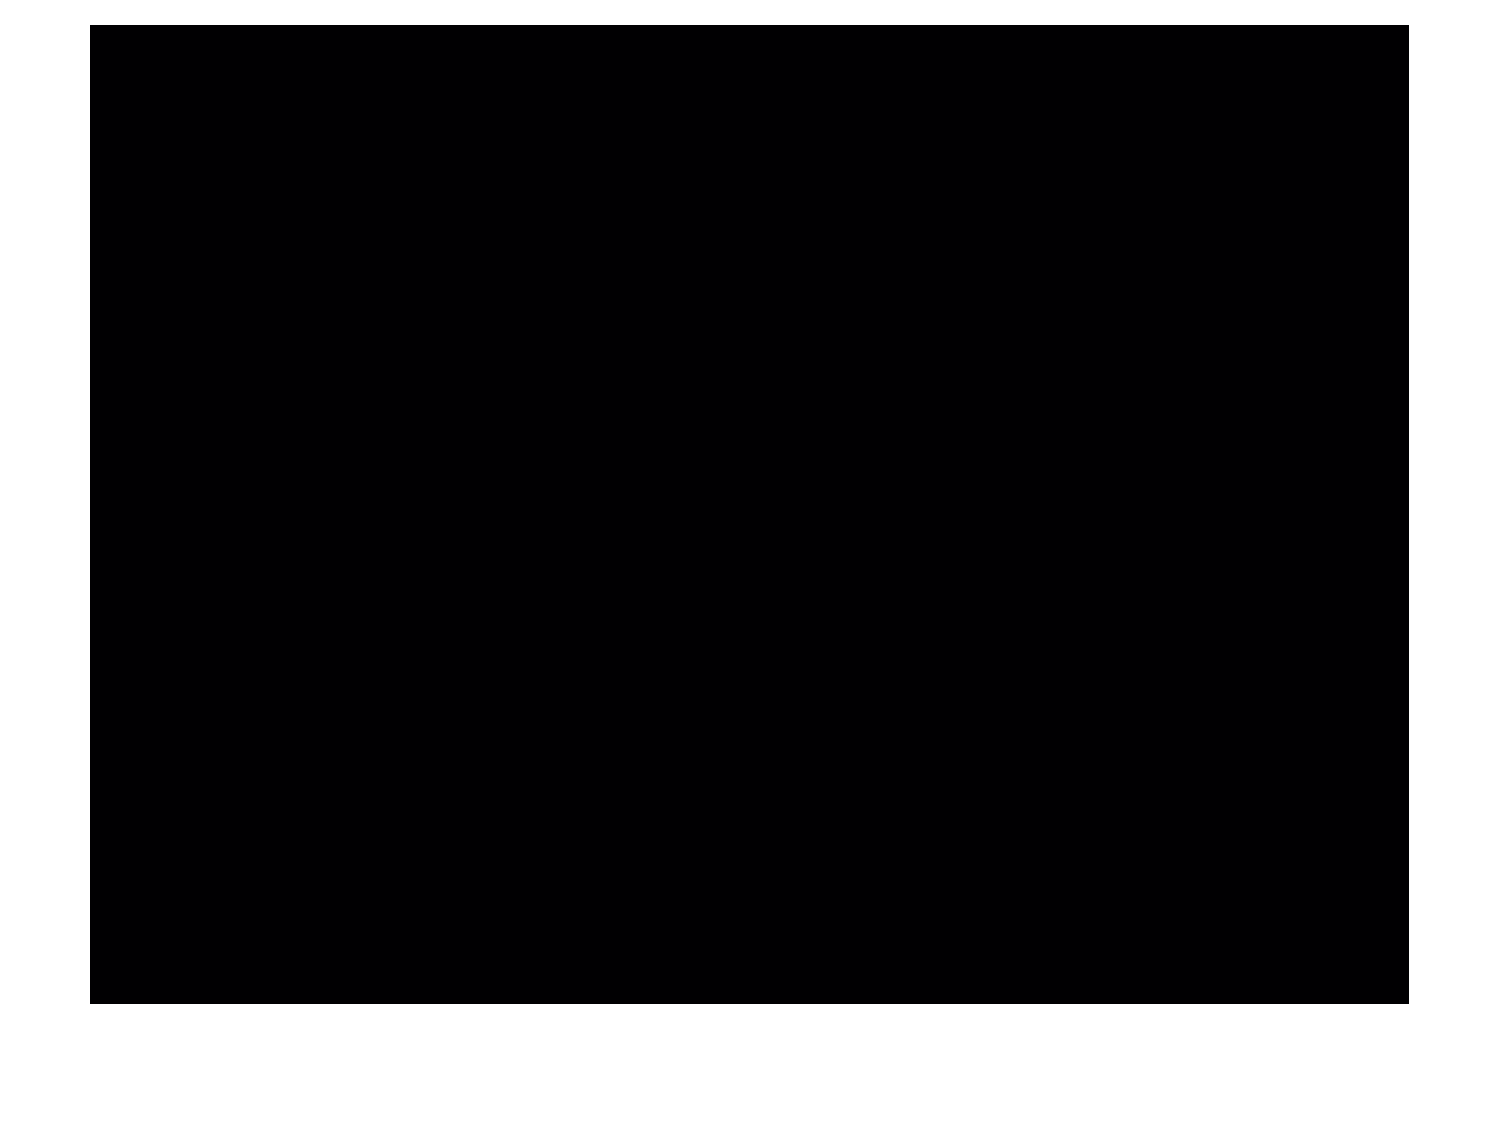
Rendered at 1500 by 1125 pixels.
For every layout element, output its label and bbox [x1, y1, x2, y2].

list [89, 24, 1411, 1006]
